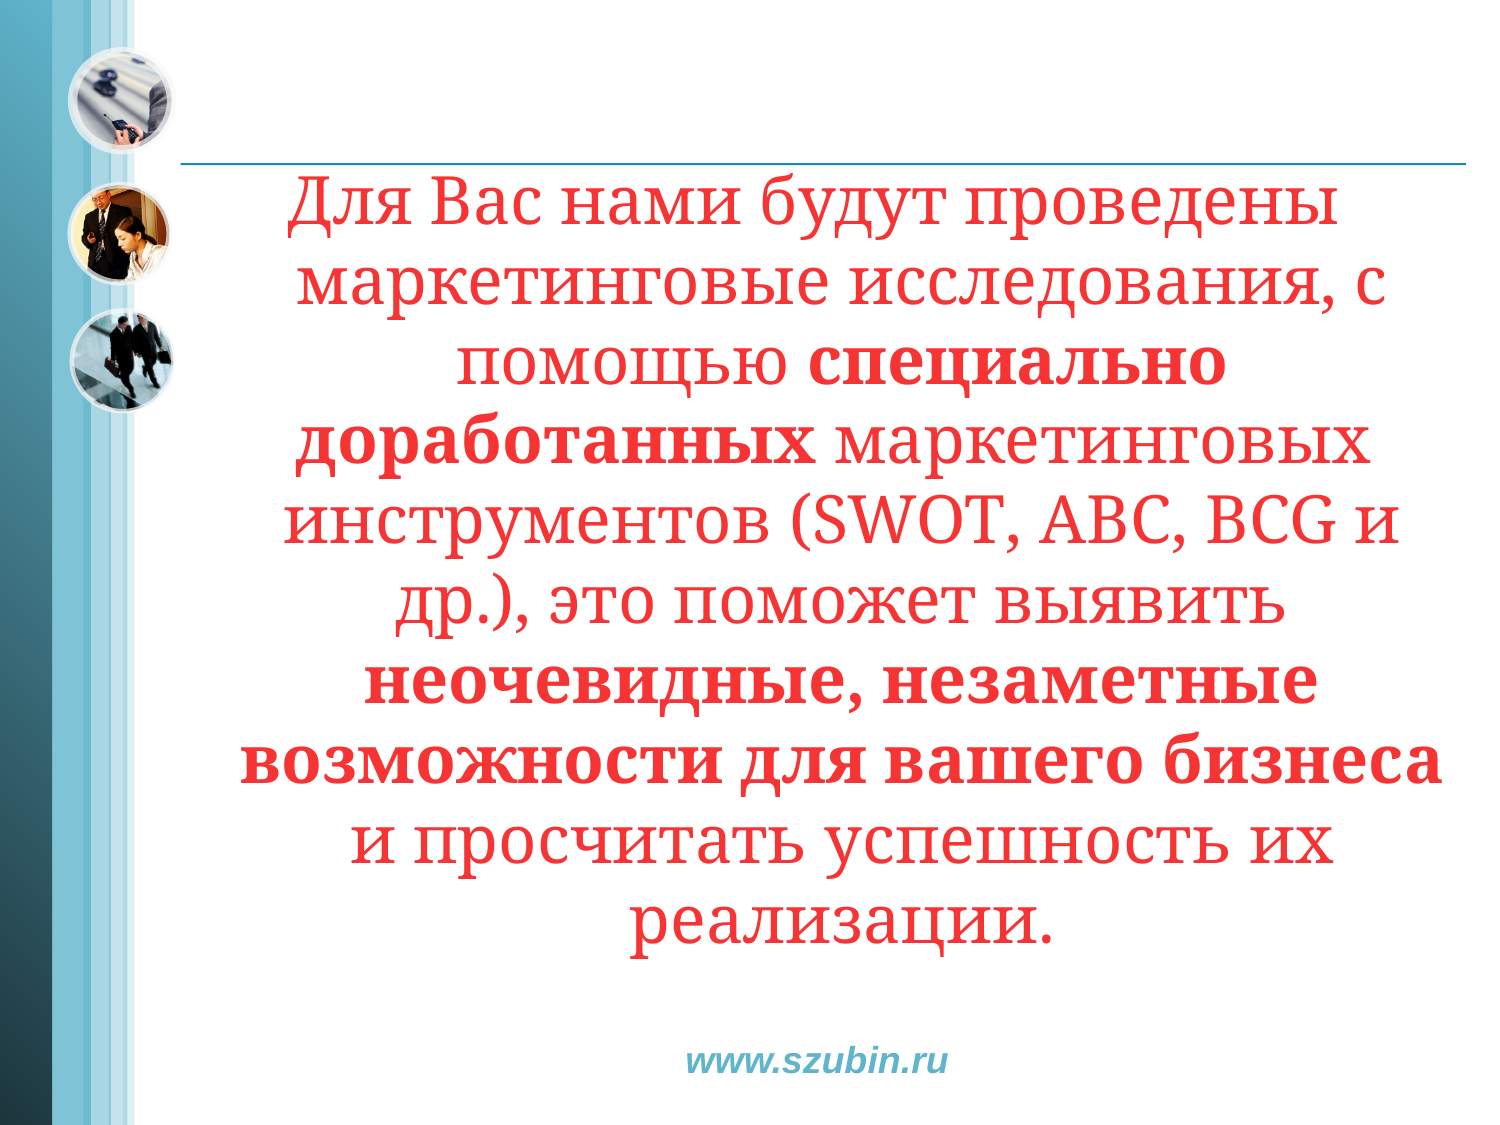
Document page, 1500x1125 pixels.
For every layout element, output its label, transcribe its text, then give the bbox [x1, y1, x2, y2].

picture [78, 57, 166, 144]
list Для Вас нами будут проведены маркетинговые исследования, с помощью специально доработанных маркетинговых инструментов (SWOT, ABC, BCG и др.), это поможет выявить неочевидные, незаметные возможности для вашего бизнеса и просчитать успешность их реализации. [160, 149, 1468, 986]
text_box www.szubin.ru [549, 1028, 1085, 1089]
picture [74, 189, 160, 279]
picture [75, 313, 160, 408]
